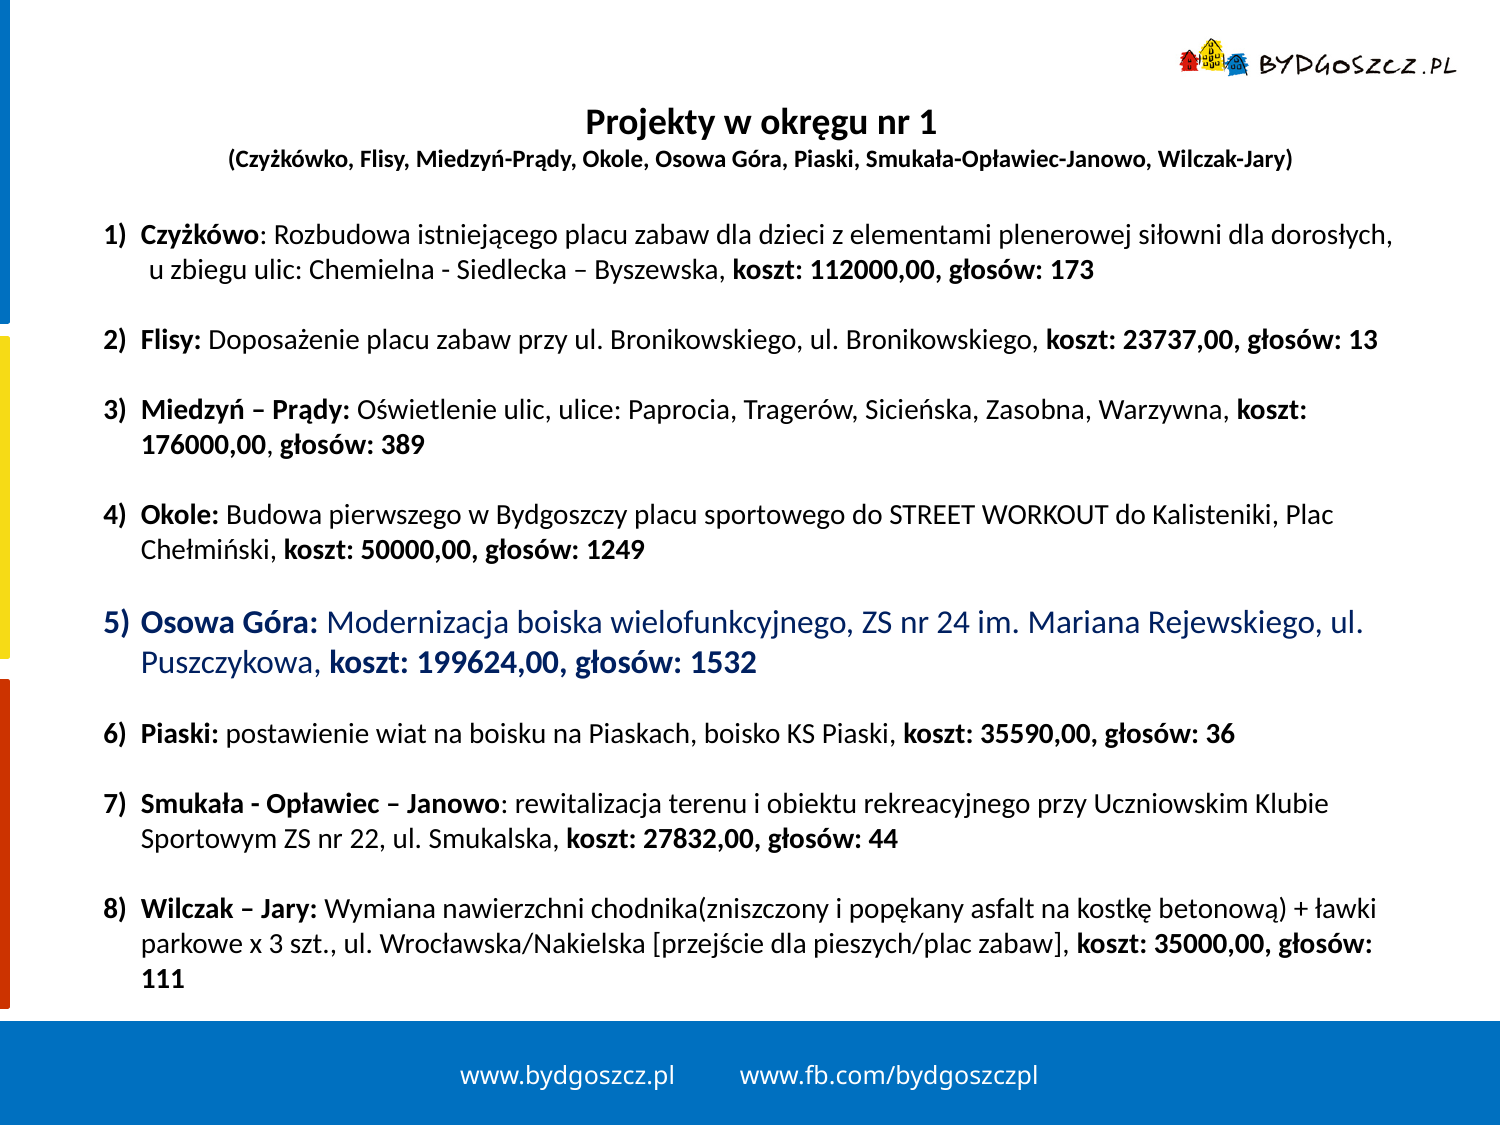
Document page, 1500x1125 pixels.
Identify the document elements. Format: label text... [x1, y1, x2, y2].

text_box Czyżkówo: Rozbudowa istniejącego placu zabaw dla dzieci z elementami plenerowej siłowni dla dorosłych, u zbiegu ulic: Chemielna - Siedlecka – Byszewska, koszt: 112000,00, głosów: 173 Flisy: Doposażenie placu zabaw przy ul. Bronikowskiego, ul. Bronikowskiego, koszt: 23737,00, głosów: 13 Miedzyń – Prądy: Oświetlenie ulic, ulice: Paprocia, Tragerów, Sicieńska, Zasobna, Warzywna, koszt: 176000,00, głosów: 389 Okole: Budowa pierwszego w Bydgoszczy placu sportowego do STREET WORKOUT do Kalisteniki, Plac Chełmiński, koszt: 50000,00, głosów: 1249 Osowa Góra: Modernizacja boiska wielofunkcyjnego, ZS nr 24 im. Mariana Rejewskiego, ul. Puszczykowa, koszt: 199624,00, głosów: 1532 Piaski: postawienie wiat na boisku na Piaskach, boisko KS Piaski, koszt: 35590,00, głosów: 36 Smukała - Opławiec – Janowo: rewitalizacja terenu i obiektu rekreacyjnego przy Uczniowskim Klubie Sportowym ZS nr 22, ul. Smukalska, koszt: 27832,00, głosów: 44 Wilczak – Jary: Wymiana nawierzchni chodnika(zniszczony i popękany asfalt na kostkę betonową) + ławki parkowe x 3 szt., ul. Wrocławska/Nakielska [przejście dla pieszych/plac zabaw], koszt: 35000,00, głosów: 111 [88, 208, 1424, 1002]
picture [1174, 30, 1464, 91]
text_box [0, 336, 10, 659]
text_box [0, 0, 10, 324]
text_box Projekty w okręgu nr 1 (Czyżkówko, Flisy, Miedzyń-Prądy, Okole, Osowa Góra, Piaski, Smukała-Opławiec-Janowo, Wilczak-Jary) [194, 90, 1329, 225]
text_box [0, 679, 10, 1009]
text_box www.bydgoszcz.pl www.fb.com/bydgoszczpl [0, 1021, 1500, 1125]
